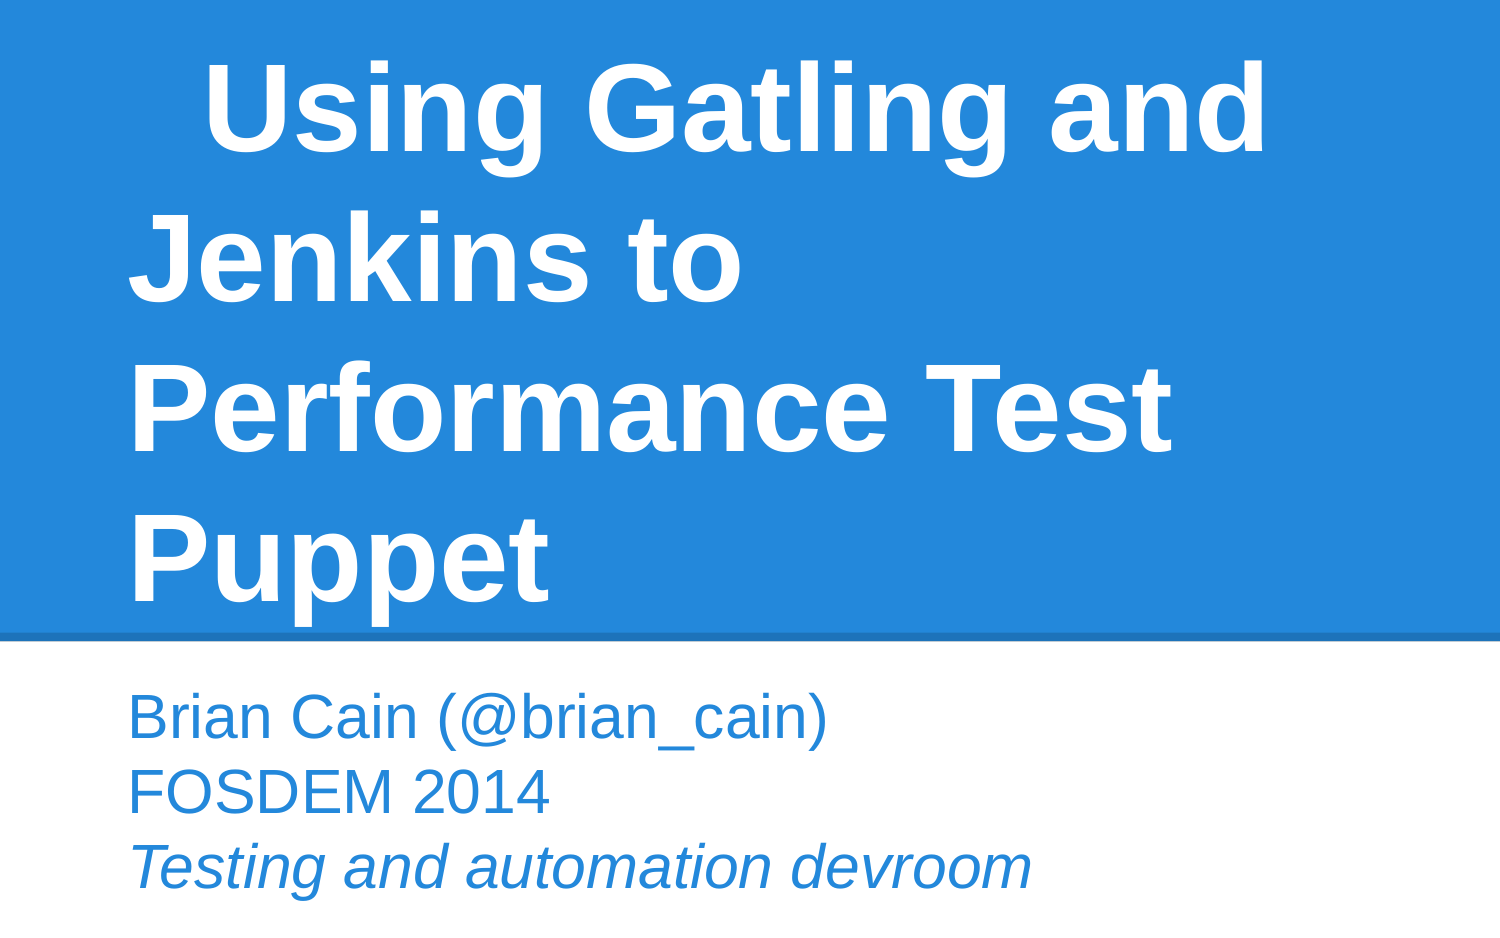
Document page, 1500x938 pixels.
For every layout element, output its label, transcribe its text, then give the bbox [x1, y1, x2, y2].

subtitle Brian Cain (@brian_cain) FOSDEM 2014 Testing and automation devroom [112, 661, 1388, 803]
title Using Gatling and Jenkins to Performance Test Puppet [112, 340, 1388, 641]
